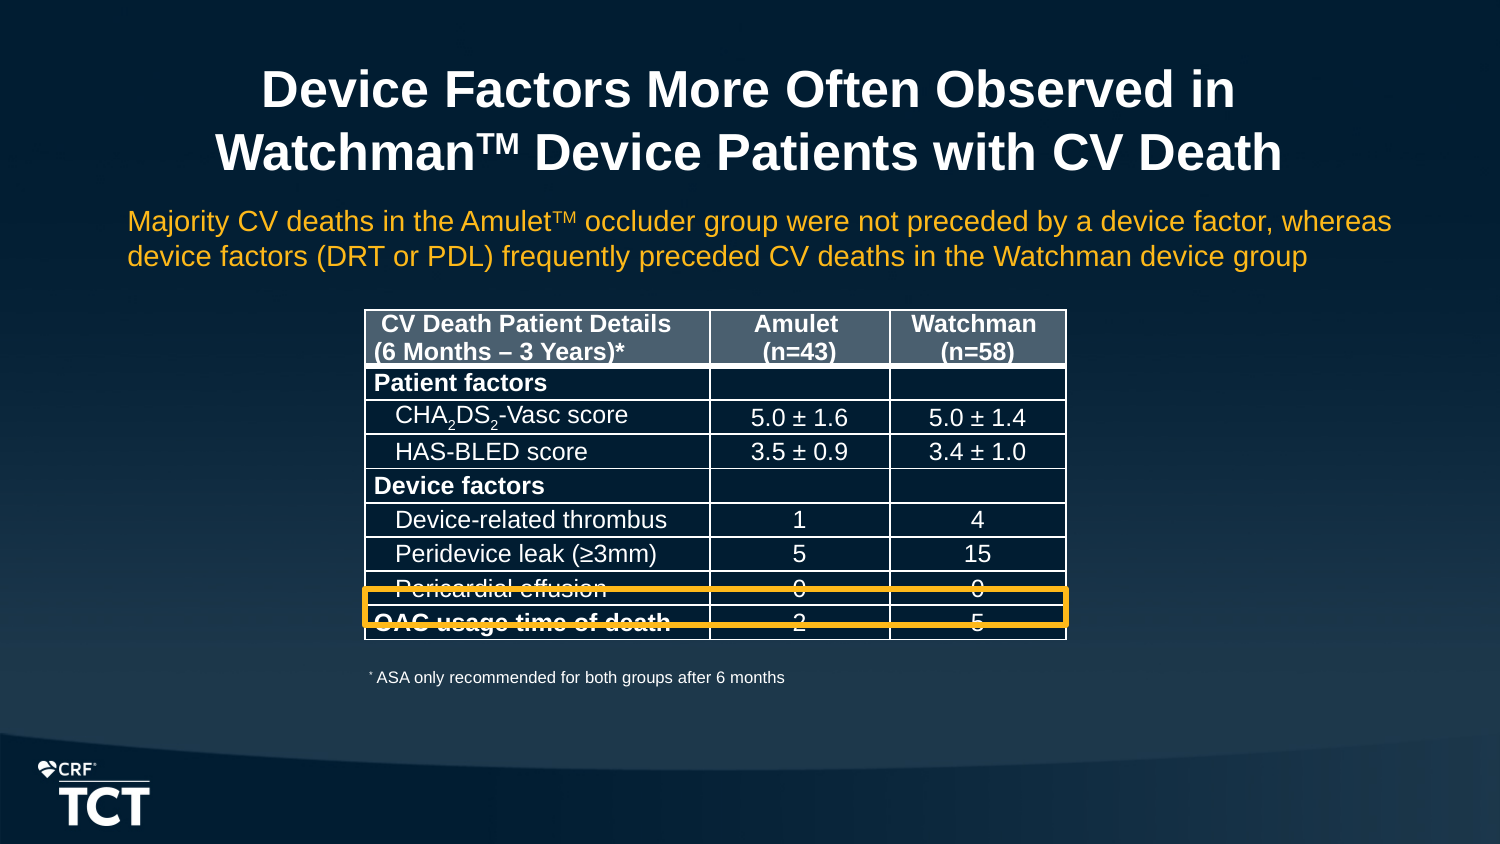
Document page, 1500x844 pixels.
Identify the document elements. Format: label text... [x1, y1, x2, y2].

table_cell CHA2DS2-Vasc score [366, 407, 709, 433]
table_cell 0 [711, 572, 889, 588]
table_cell Device factors [366, 469, 709, 502]
picture [0, 0, 1500, 844]
title Device Factors More Often Observed in WatchmanTM Device Patients with CV Death [111, 48, 1387, 142]
table_cell 1 [711, 504, 889, 536]
text_box * ASA only recommended for both groups after 6 months [354, 659, 1066, 695]
table_cell 5.0 ± 1.6 [711, 407, 889, 433]
table_cell 0 [891, 572, 1065, 588]
table_cell 5 [711, 538, 889, 570]
table_cell OAC usage time of death [366, 625, 709, 639]
table_cell Pericardial effusion [366, 572, 709, 588]
text_box Majority CV deaths in the AmuletTM occluder group were not preceded by a device factor, whereas device factors (DRT or PDL) frequently preceded CV deaths in the Watchman device group [112, 195, 1449, 407]
table_cell [711, 469, 889, 502]
table_cell 5.0 ± 1.4 [891, 407, 1065, 433]
table_cell HAS-BLED score [366, 435, 709, 468]
table_cell [891, 469, 1065, 502]
table_cell 4 [891, 504, 1065, 536]
table_cell Peridevice leak (≥3mm) [366, 538, 709, 570]
table_cell 3.5 ± 0.9 [711, 435, 889, 468]
table_cell 2 [711, 625, 889, 639]
table_cell 15 [891, 538, 1065, 570]
table_cell Device-related thrombus [366, 504, 709, 536]
table_cell 5 [891, 625, 1065, 639]
table_cell 3.4 ± 1.0 [891, 435, 1065, 468]
text_box [364, 588, 1066, 625]
